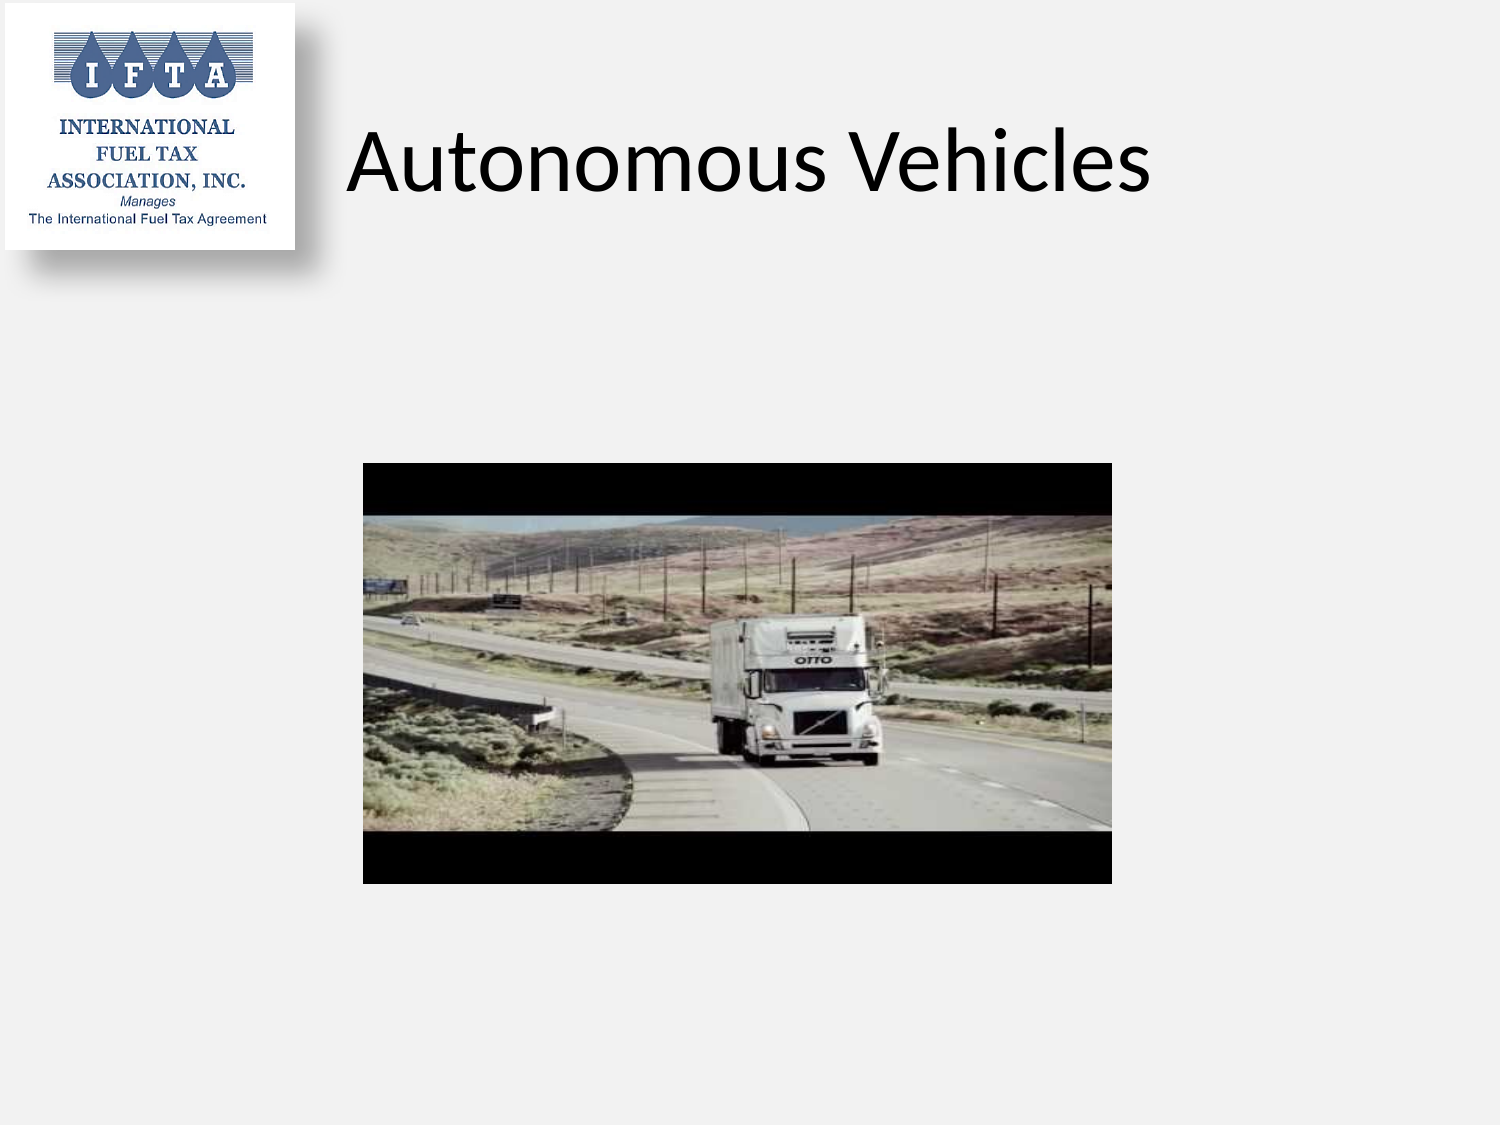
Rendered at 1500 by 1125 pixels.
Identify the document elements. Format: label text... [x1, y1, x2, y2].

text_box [362, 462, 1113, 885]
title Autonomous Vehicles [58, 92, 1442, 233]
picture [5, 3, 295, 250]
